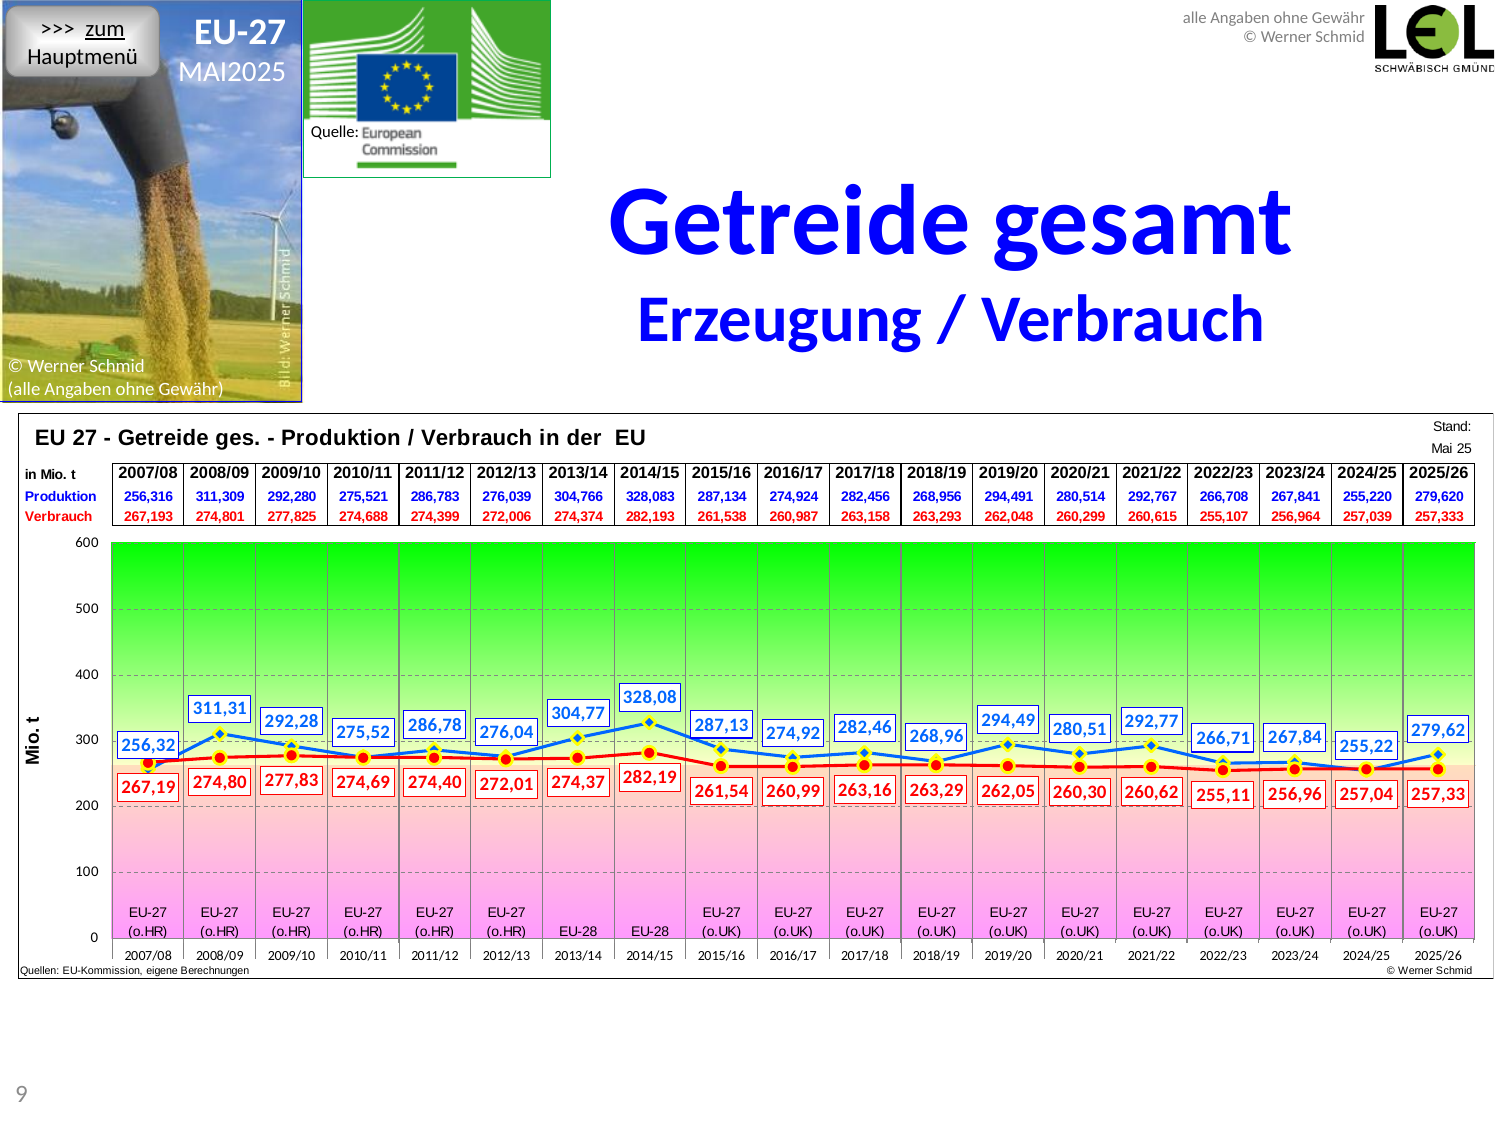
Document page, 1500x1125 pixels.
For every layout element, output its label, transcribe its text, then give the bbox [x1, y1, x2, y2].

picture [304, 1, 550, 177]
picture [0, 0, 301, 401]
text_box >>> zum Hauptmenü [3, 3, 162, 79]
picture [0, 0, 305, 403]
picture [1375, 5, 1495, 72]
picture [17, 413, 1495, 980]
slide_number 9 [0, 1062, 350, 1123]
text_box Getreide gesamt Erzeugung / Verbrauch [594, 147, 1309, 363]
